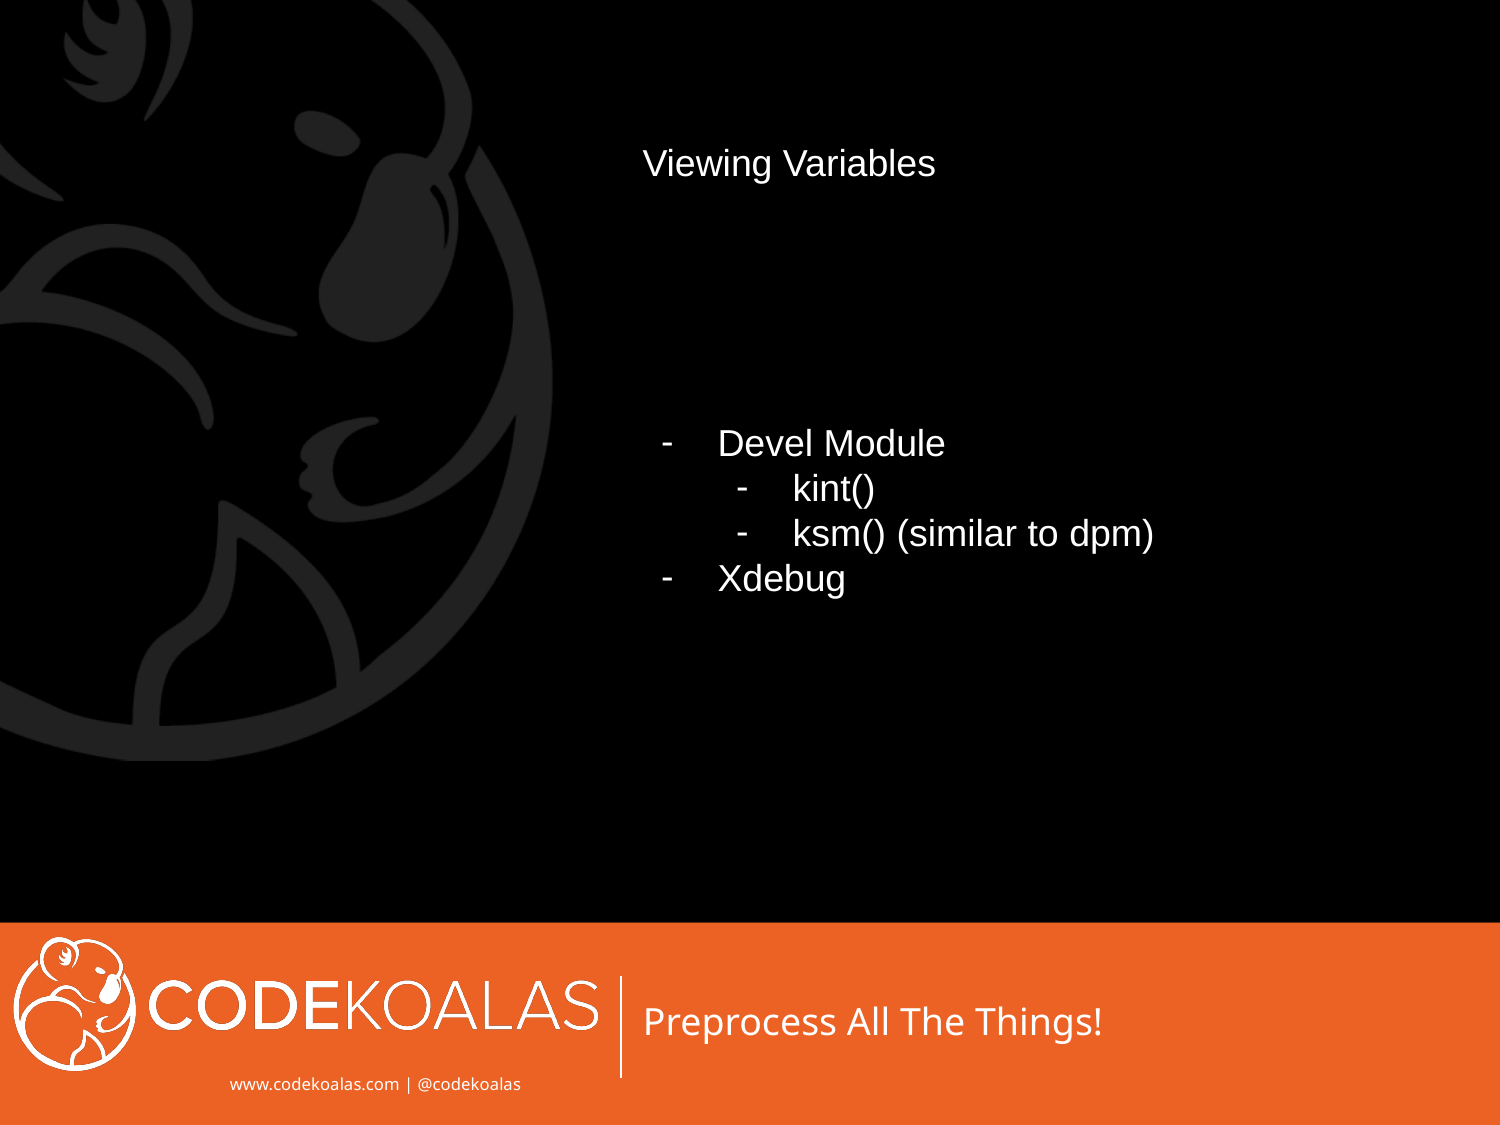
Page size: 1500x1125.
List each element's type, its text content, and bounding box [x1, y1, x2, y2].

list Devel Module kint() ksm() (similar to dpm) Xdebug [627, 254, 1210, 764]
title Viewing Variables [627, 98, 1322, 225]
picture [12, 936, 607, 1072]
